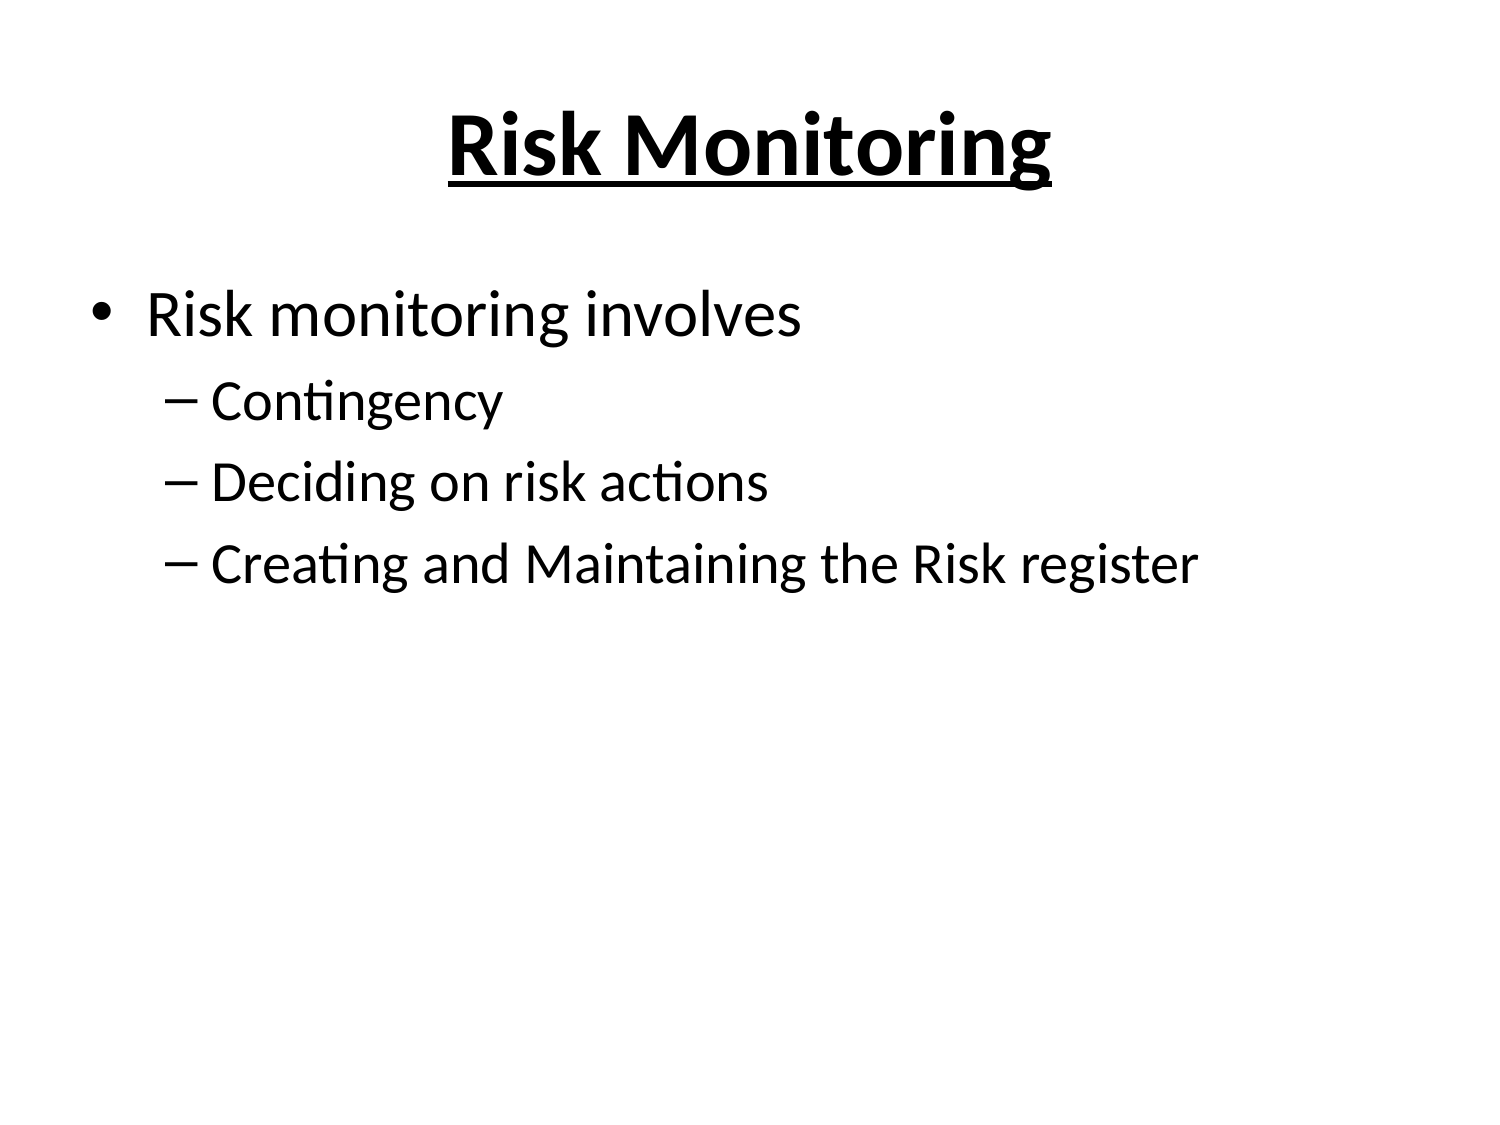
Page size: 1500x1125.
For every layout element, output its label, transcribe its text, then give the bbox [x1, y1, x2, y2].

title Risk Monitoring [75, 45, 1425, 233]
list Risk monitoring involves Contingency Deciding on risk actions Creating and Maintaining the Risk register [75, 262, 1425, 1005]
